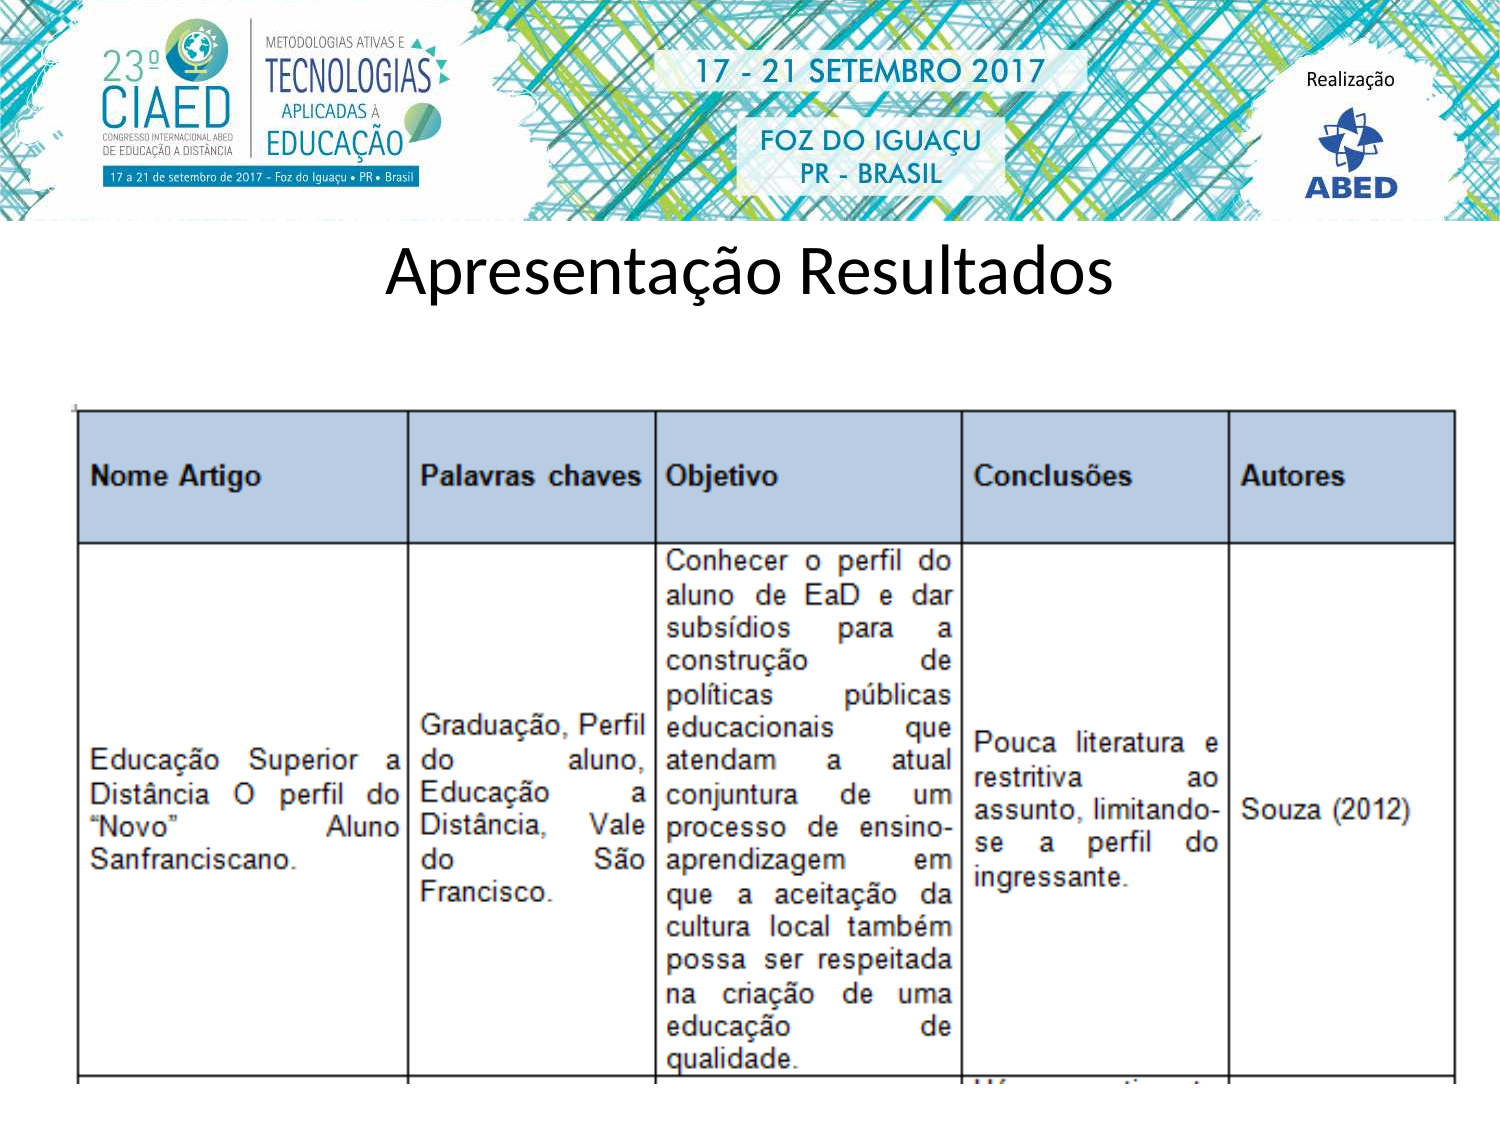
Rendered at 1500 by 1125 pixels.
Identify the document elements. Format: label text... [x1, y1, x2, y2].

title Apresentação Resultados [75, 230, 1425, 402]
picture [71, 403, 1463, 1085]
picture [0, 0, 1500, 222]
